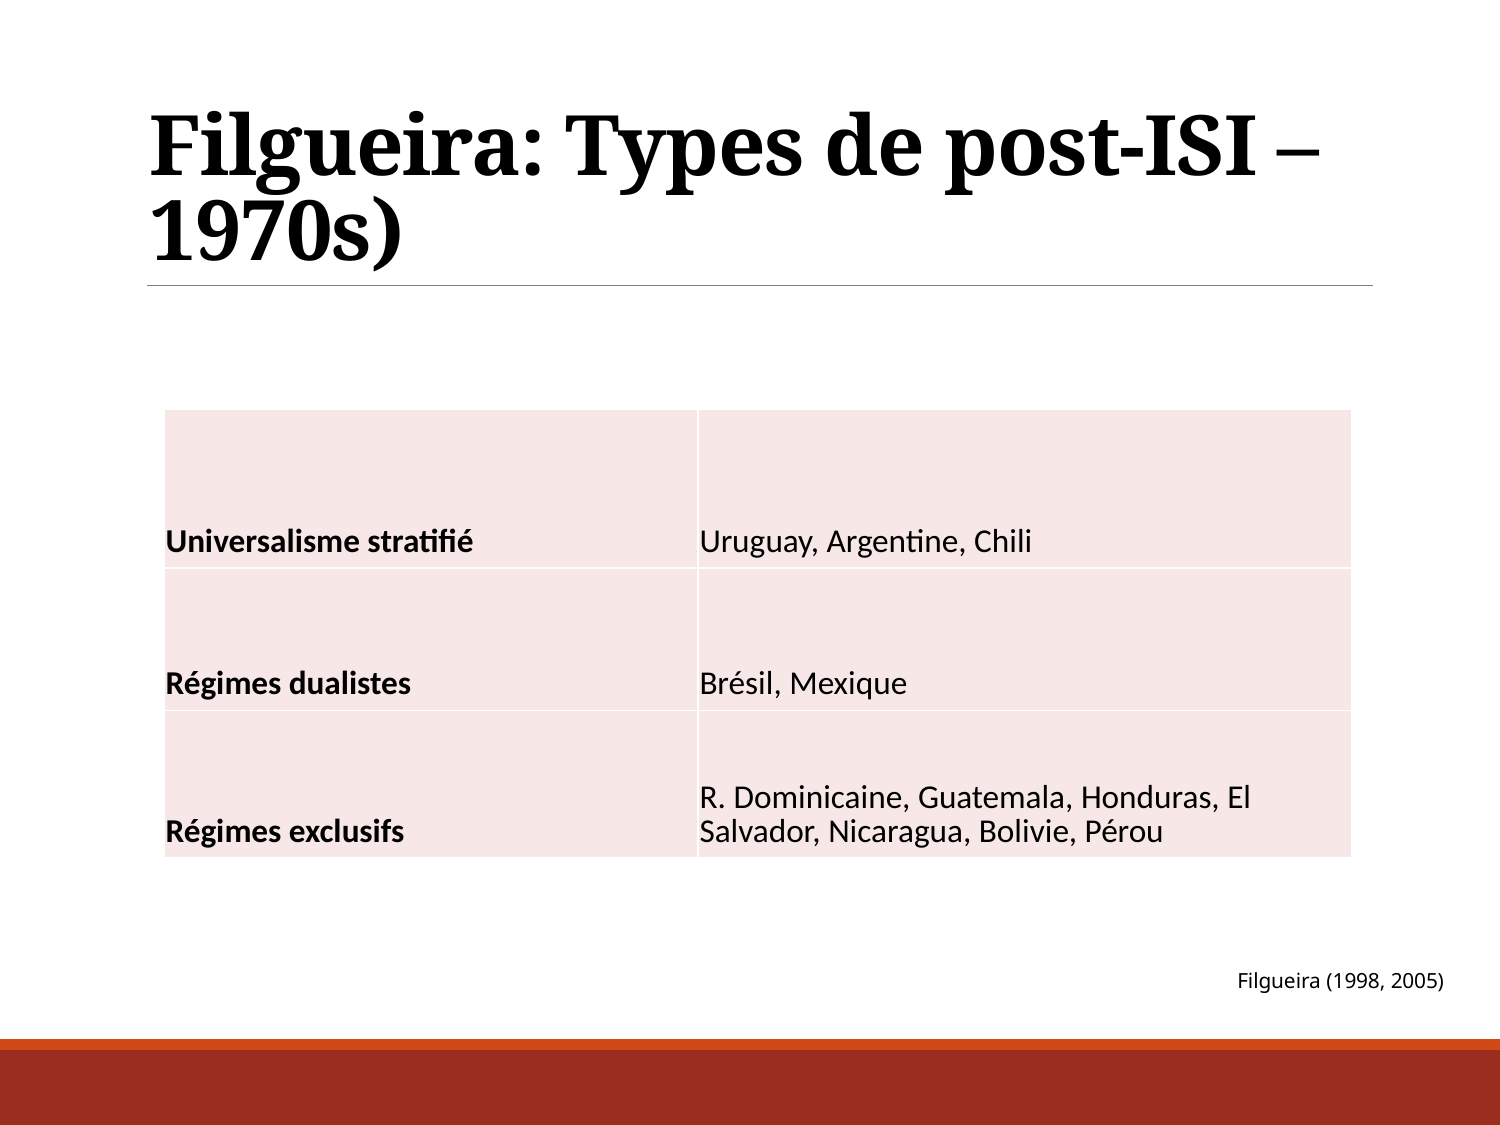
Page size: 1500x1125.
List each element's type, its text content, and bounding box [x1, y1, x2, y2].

table_cell Régimes exclusifs [165, 711, 697, 857]
table_header Uruguay, Argentine, Chili [699, 410, 1351, 567]
title Filgueira: Types de post-ISI – 1970s) [134, 47, 1373, 285]
table_cell Régimes dualistes [165, 569, 697, 710]
table_cell R. Dominicaine, Guatemala, Honduras, El Salvador, Nicaragua, Bolivie, Pérou [699, 711, 1351, 857]
text_box Filgueira (1998, 2005) [1104, 960, 1459, 1001]
table_cell Brésil, Mexique [699, 569, 1351, 710]
table_header Universalisme stratifié [165, 410, 697, 567]
